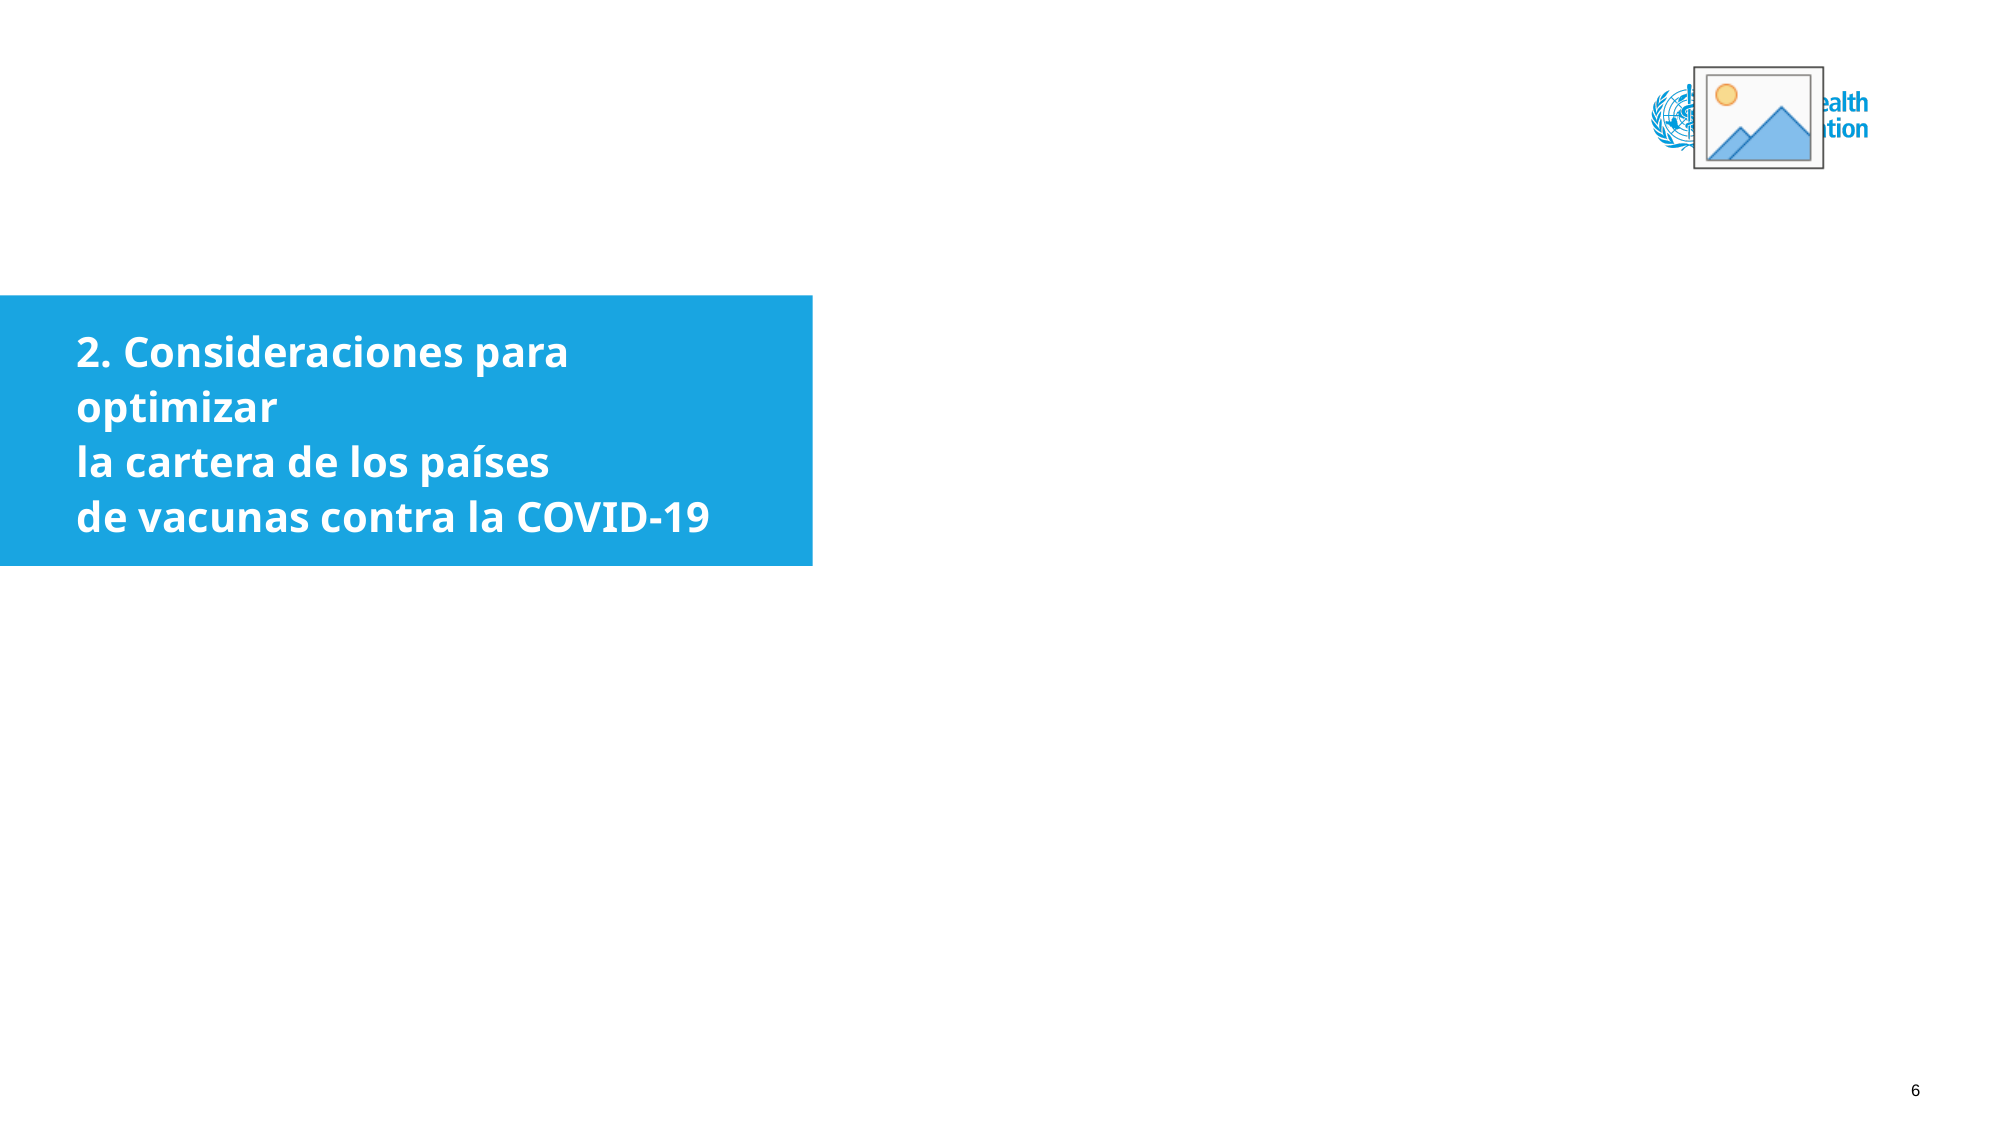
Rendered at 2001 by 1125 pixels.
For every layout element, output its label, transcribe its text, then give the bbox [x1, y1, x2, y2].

picture [1597, 60, 1922, 175]
slide_number 6 [1872, 1079, 1921, 1109]
list 2. Consideraciones para optimizar la cartera de los países de vacunas contra la COVID-19 [0, 295, 813, 566]
